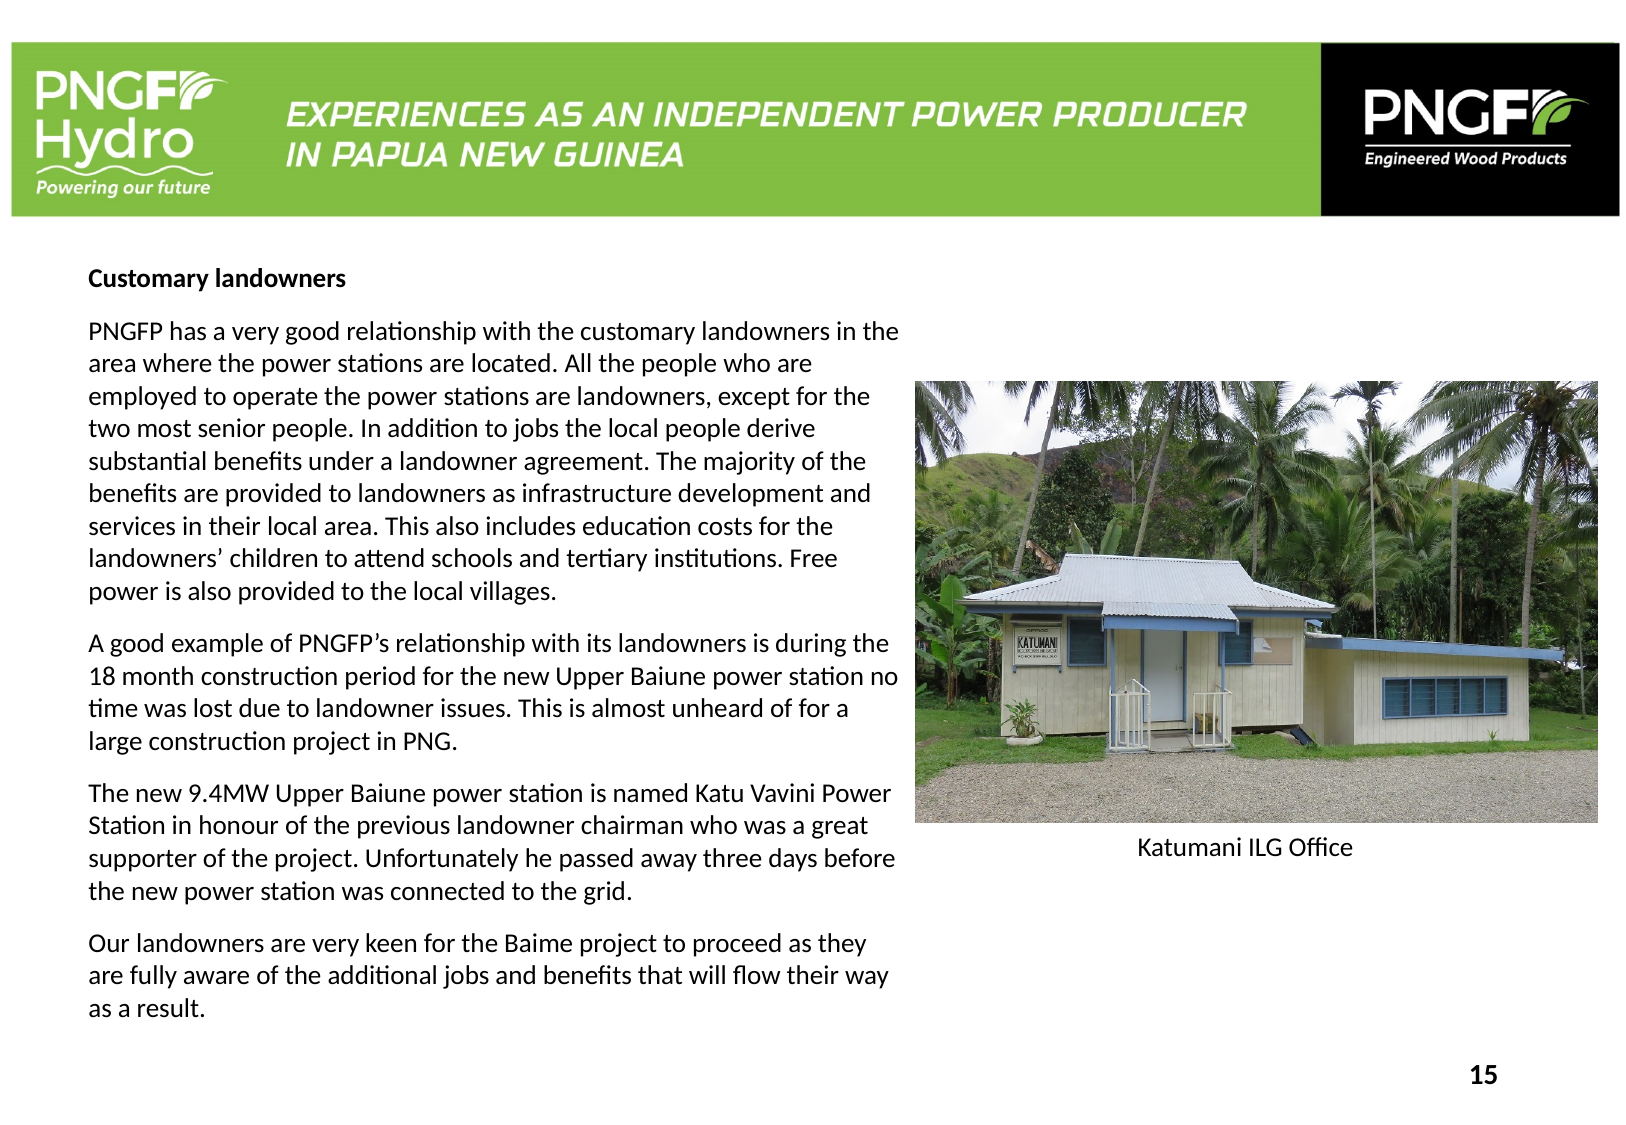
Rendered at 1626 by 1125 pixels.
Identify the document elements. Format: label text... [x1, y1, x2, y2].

picture [915, 381, 1598, 823]
picture [0, 0, 1625, 259]
text_box Customary landowners PNGFP has a very good relationship with the customary landowners in the area where the power stations are located. All the people who are employed to operate the power stations are landowners, except for the two most senior people. In addition to jobs the local people derive substantial benefits under a landowner agreement. The majority of the benefits are provided to landowners as infrastructure development and services in their local area. This also includes education costs for the landowners’ children to attend schools and tertiary institutions. Free power is also provided to the local villages. A good example of PNGFP’s relationship with its landowners is during the 18 month construction period for the new Upper Baiune power station no time was lost due to landowner issues. This is almost unheard of for a large construction project in PNG. The new 9.4MW Upper Baiune power station is named Katu Vavini Power Station in honour of the previous landowner chairman who was a great supporter of the project. Unfortunately he passed away three days before the new power station was connected to the grid. Our landowners are very keen for the Baime project to proceed as they are fully aware of the additional jobs and benefits that will flow their way as a result. [73, 259, 916, 1031]
slide_number 15 [1147, 1042, 1514, 1103]
text_box Katumani ILG Office [1122, 823, 1369, 870]
